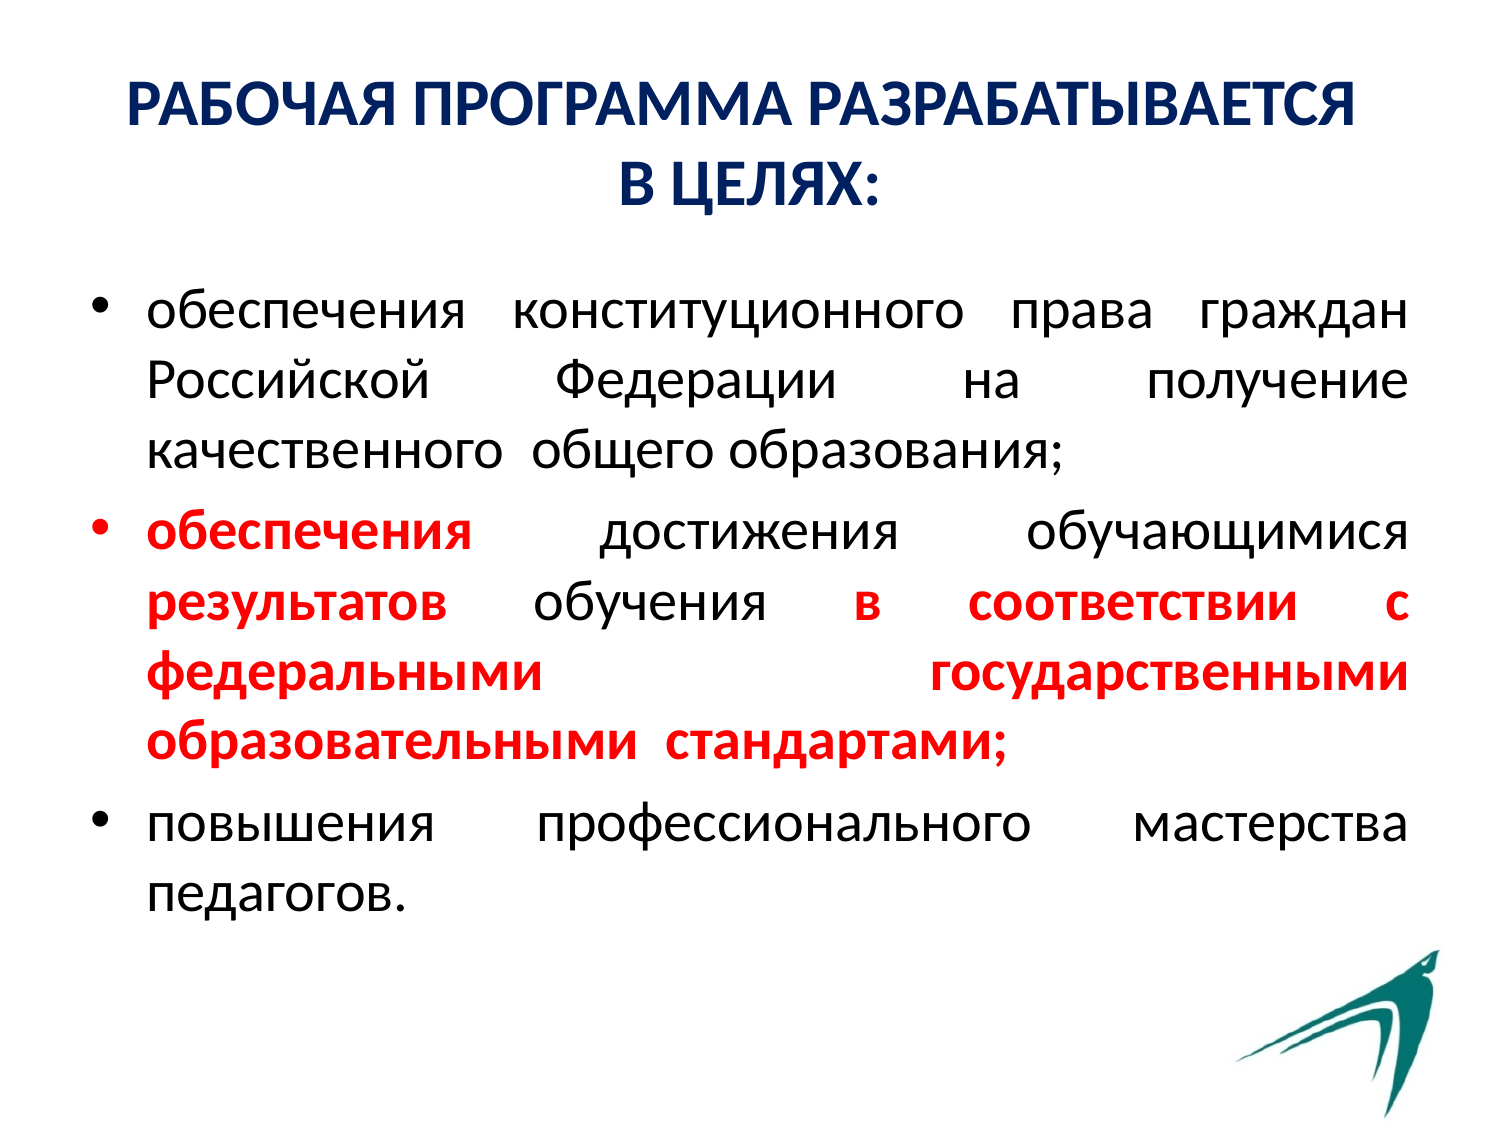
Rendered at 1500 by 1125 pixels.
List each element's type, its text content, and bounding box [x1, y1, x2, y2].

picture [1205, 916, 1500, 1125]
title РАБОЧАЯ ПРОГРАММА РАЗРАБАТЫВАЕТСЯ В ЦЕЛЯХ: [74, 44, 1426, 233]
list обеспечения конституционного права граждан Российской Федерации на получение качественного общего образования; обеспечения достижения обучающимися результатов обучения в соответствии с федеральными государственными образовательными стандартами; повышения профессионального мастерства педагогов. [74, 262, 1426, 1006]
